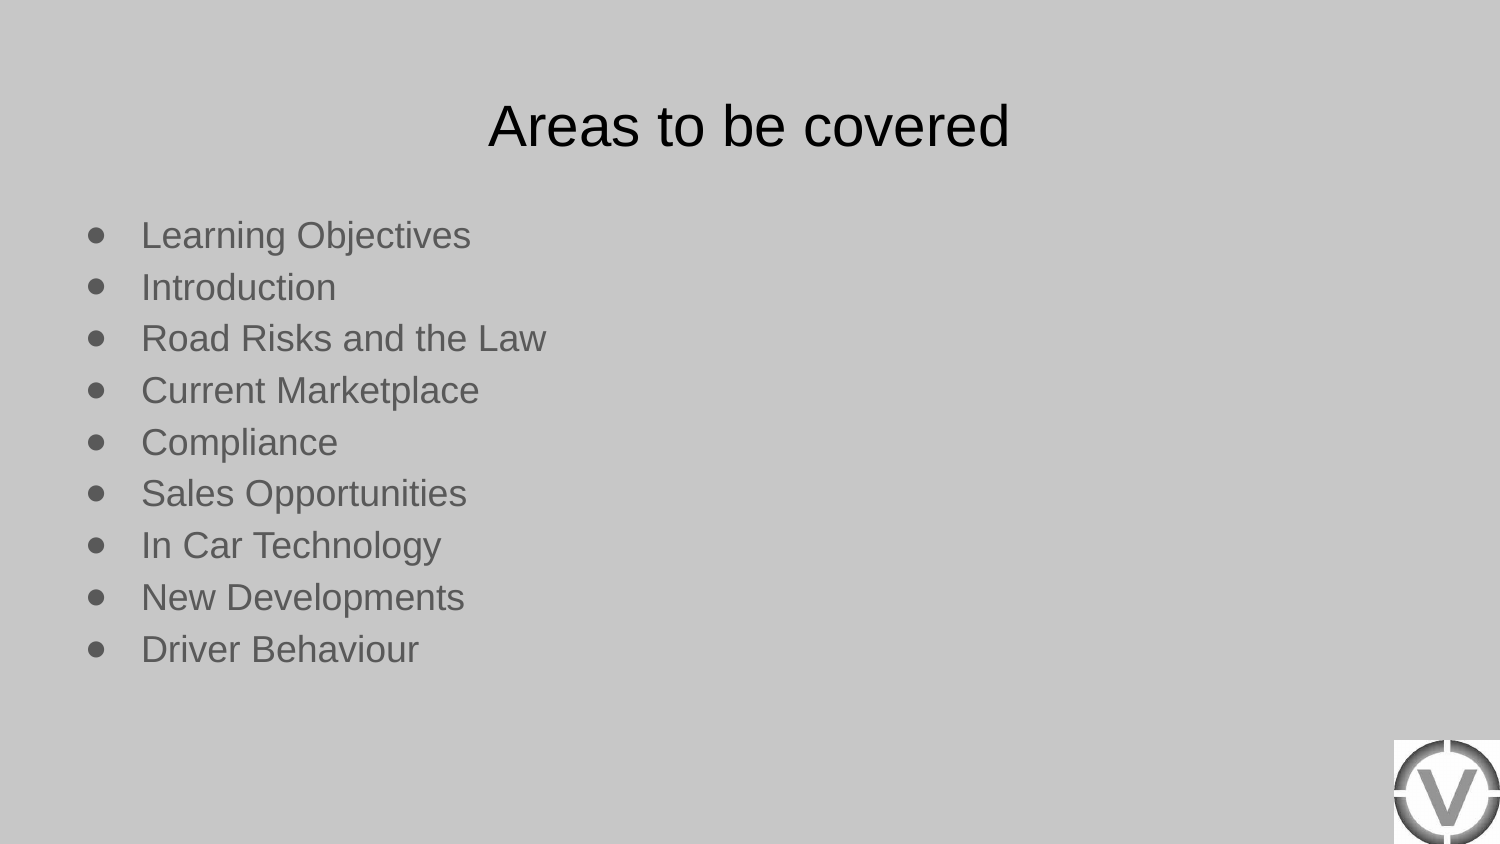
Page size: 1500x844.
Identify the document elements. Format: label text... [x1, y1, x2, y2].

picture [1393, 740, 1500, 844]
title Areas to be covered [51, 72, 1449, 167]
list Learning Objectives Introduction Road Risks and the Law Current Marketplace Compliance Sales Opportunities In Car Technology New Developments Driver Behaviour [51, 189, 1449, 750]
